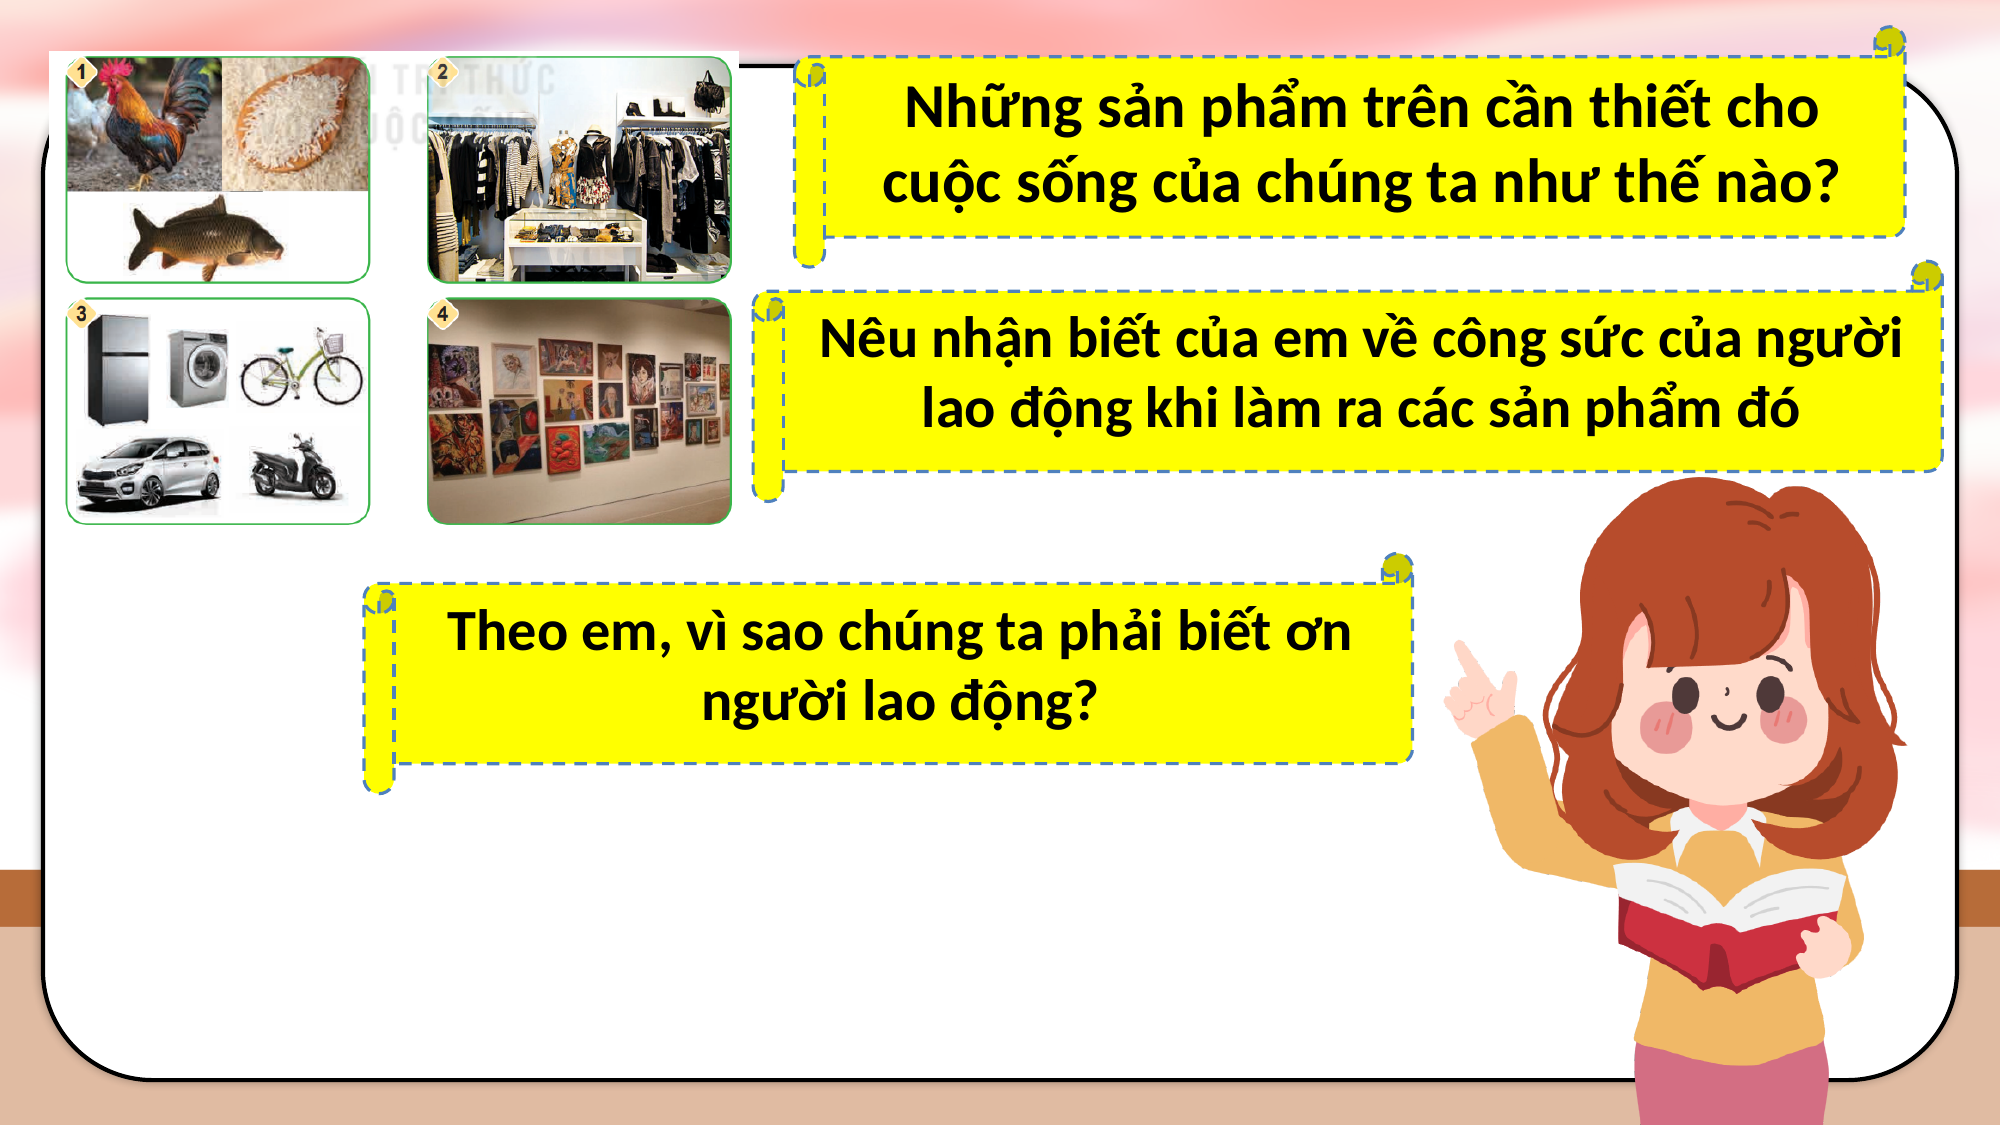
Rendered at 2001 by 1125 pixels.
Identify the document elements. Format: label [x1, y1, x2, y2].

text_box [363, 553, 1413, 794]
text_box [752, 260, 1943, 520]
text_box [794, 26, 1906, 259]
picture [0, 0, 2000, 1125]
